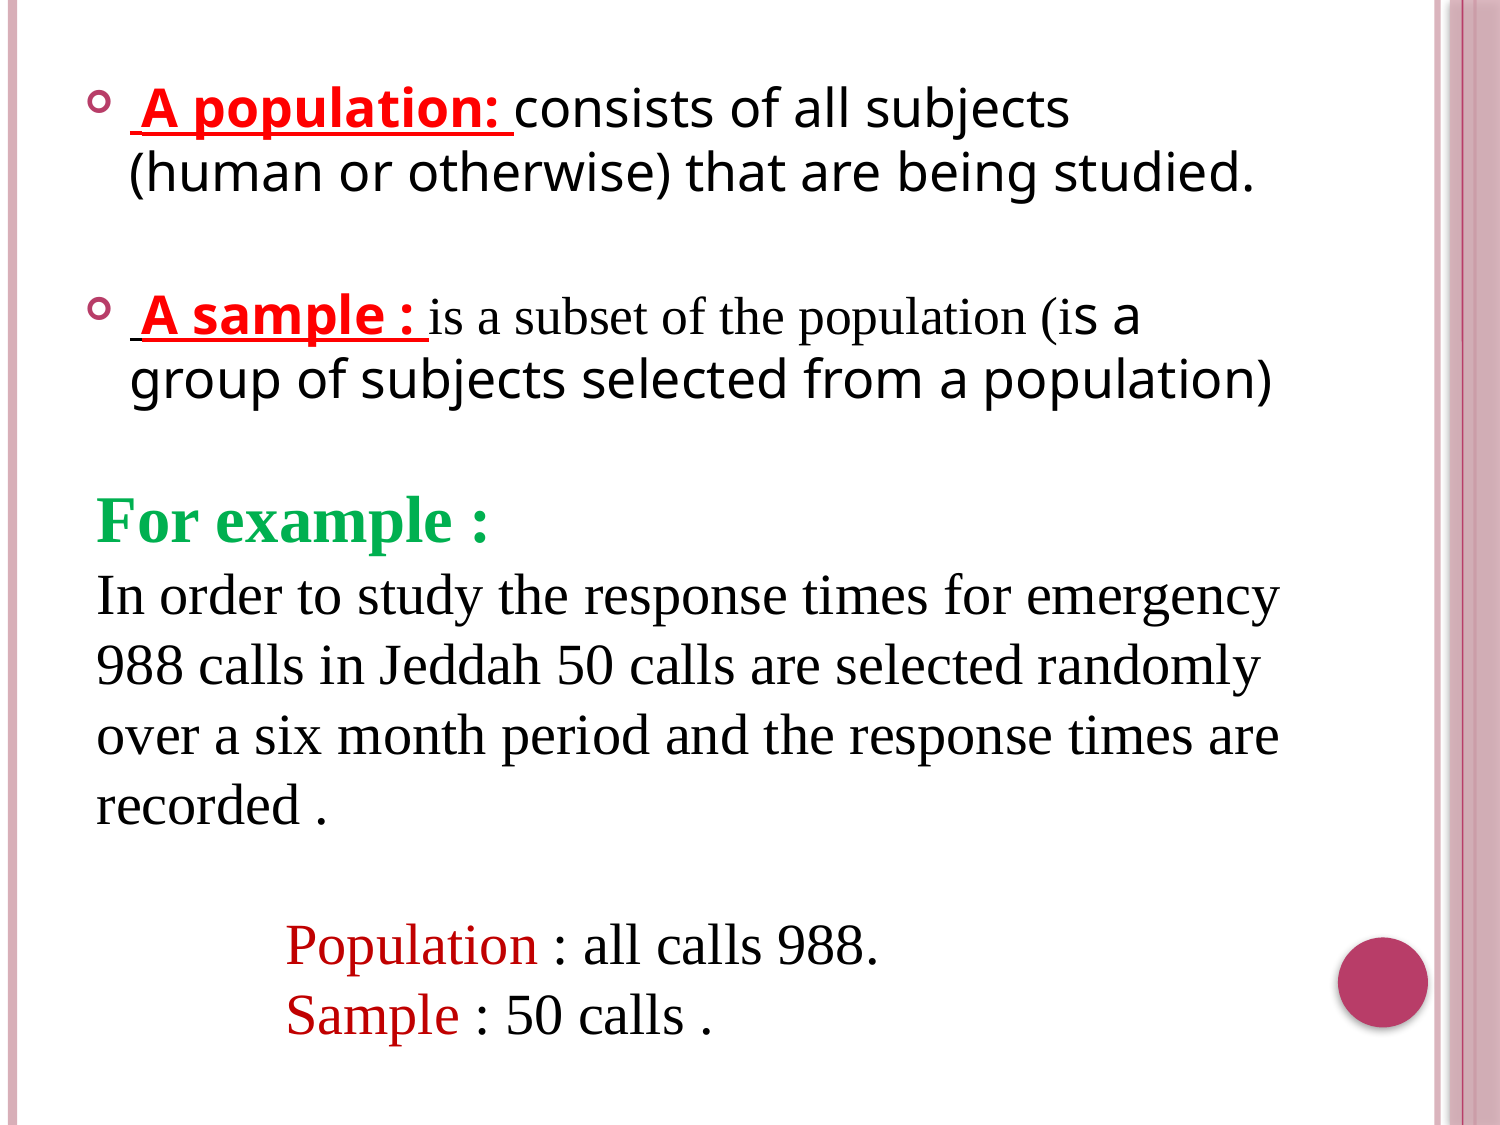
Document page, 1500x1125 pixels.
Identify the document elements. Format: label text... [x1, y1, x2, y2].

list A population: consists of all subjects (human or otherwise) that are being studied. A sample : is a subset of the population (is a group of subjects selected from a population) [70, 0, 1296, 504]
text_box For example : In order to study the response times for emergency 988 calls in Jeddah 50 calls are selected randomly over a six month period and the response times are recorded . Population : all calls 988. Sample : 50 calls . [81, 468, 1370, 1054]
